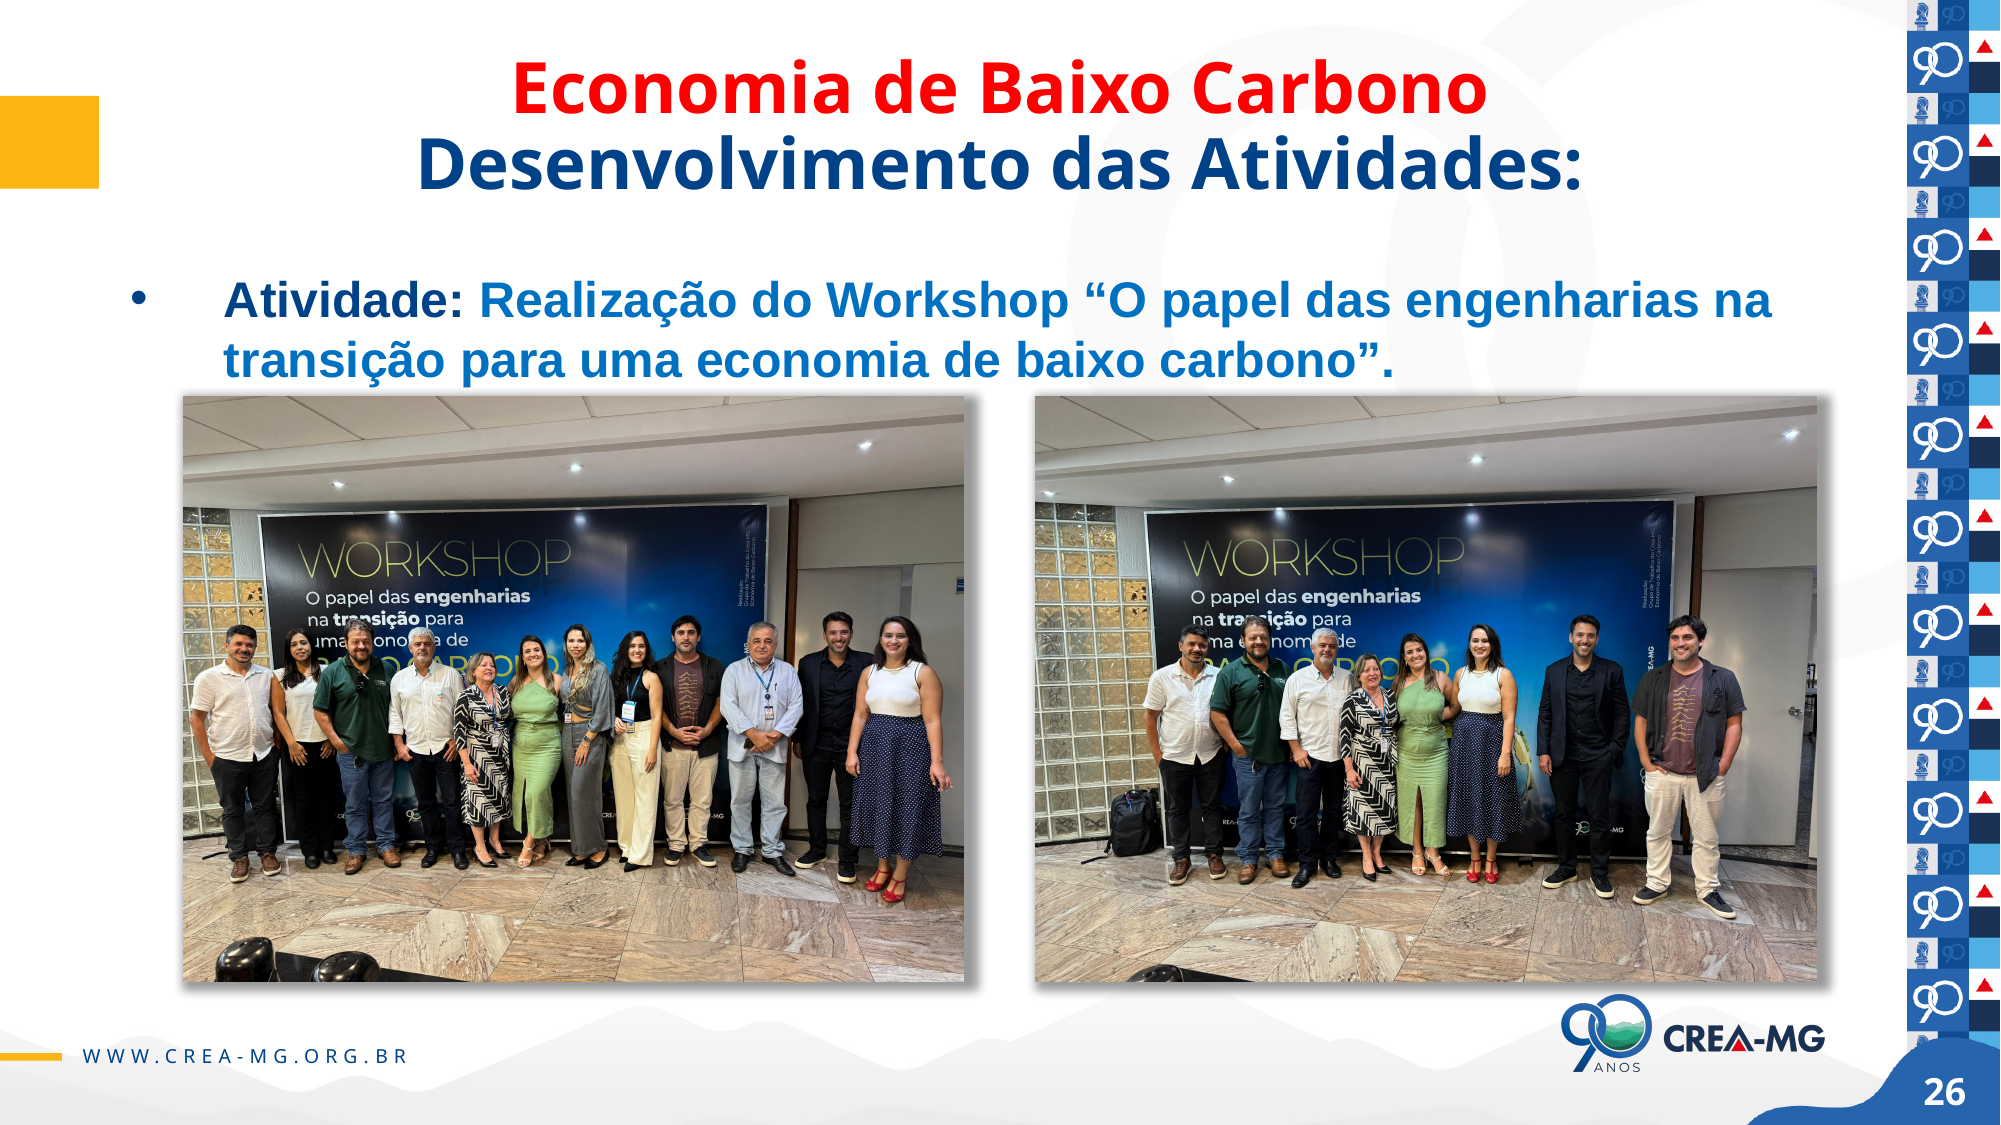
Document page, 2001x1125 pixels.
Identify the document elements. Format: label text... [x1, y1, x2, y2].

text_box Economia de Baixo Carbono Desenvolvimento das Atividades: [97, 45, 1903, 205]
text_box Atividade: Realização do Workshop “O papel das engenharias na transição para uma economia de baixo carbono”. [97, 259, 1837, 395]
picture [0, 0, 2000, 1125]
slide_number 26 [1889, 1060, 2000, 1114]
